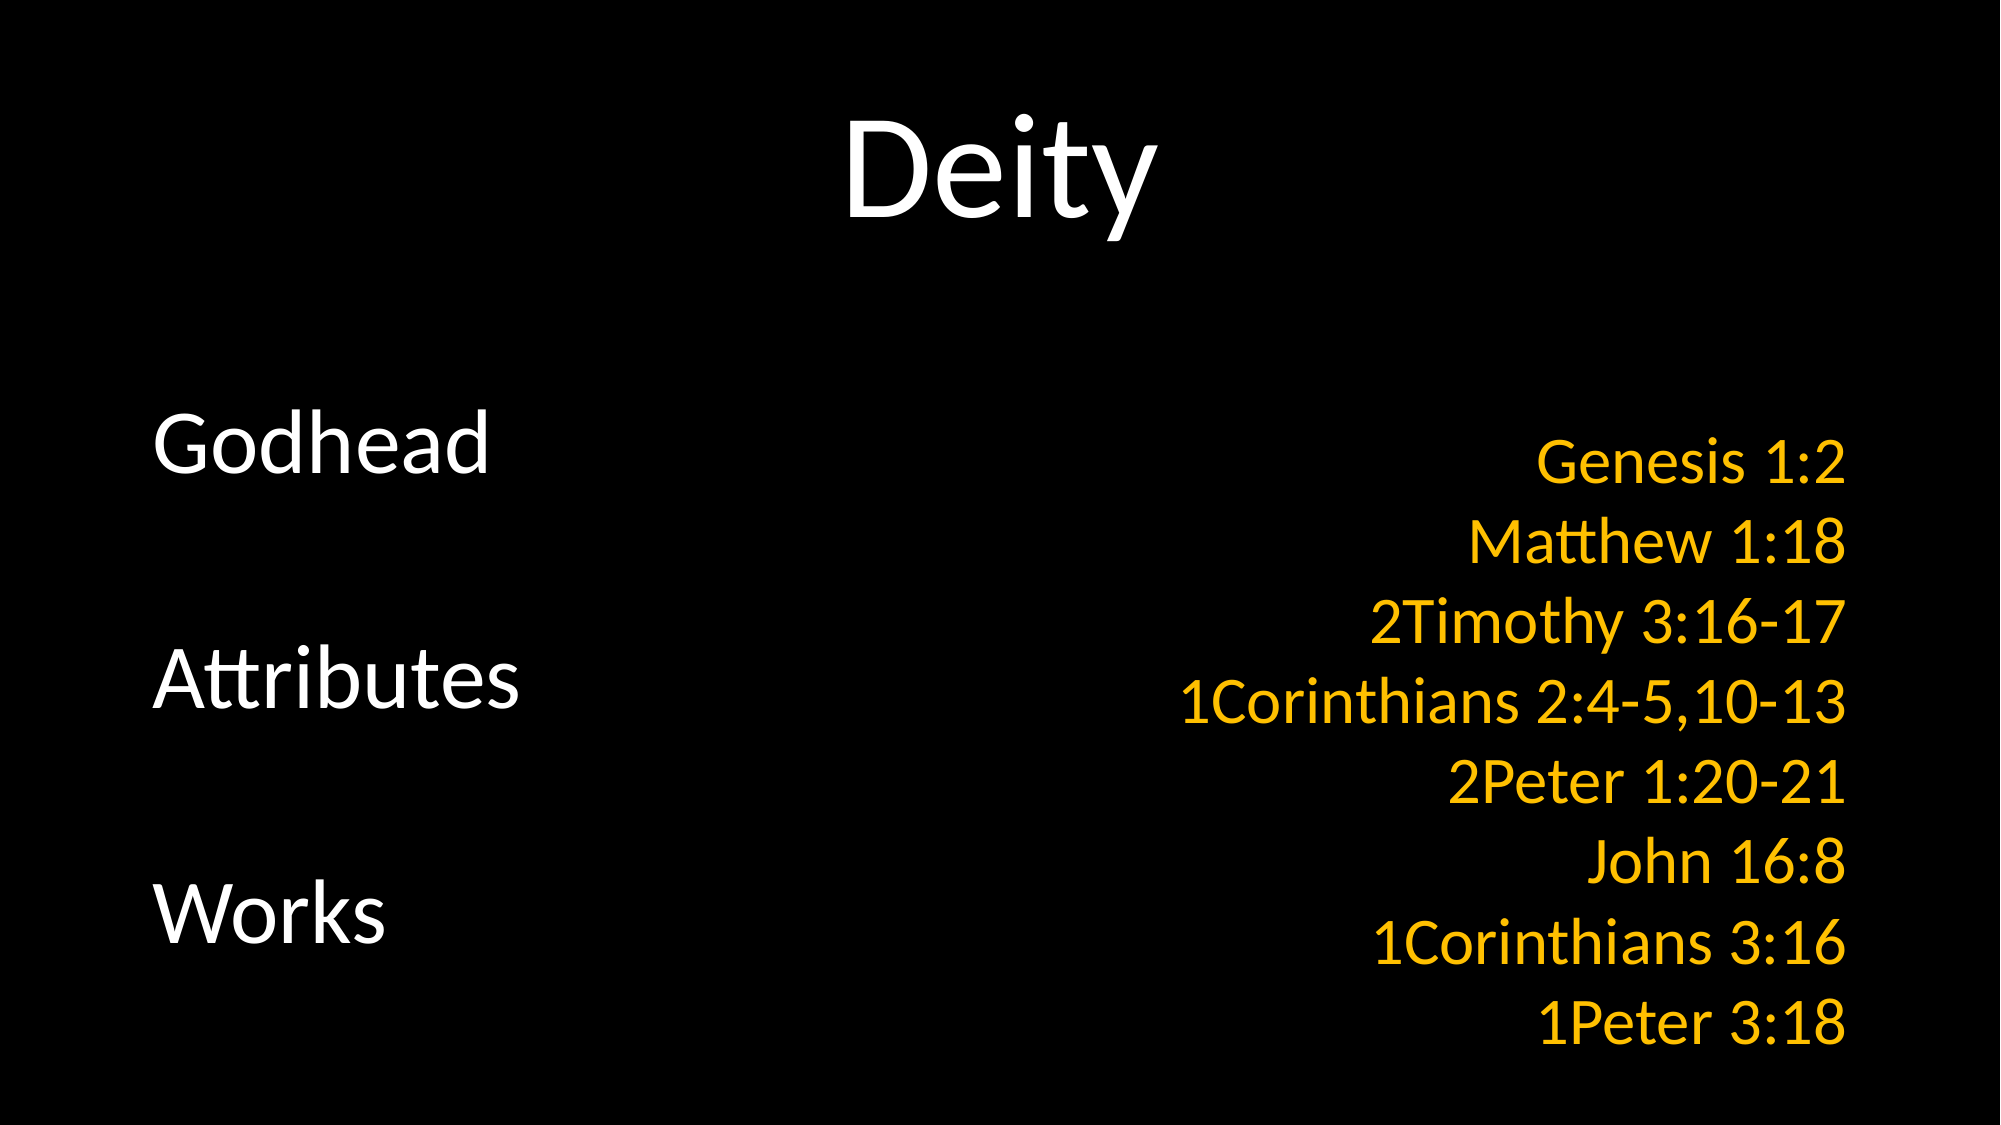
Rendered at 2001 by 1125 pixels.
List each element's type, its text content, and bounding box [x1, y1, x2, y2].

title Deity [137, 59, 1863, 278]
list Genesis 1:2 Matthew 1:18 2Timothy 3:16-17 1Corinthians 2:4-5,10-13 2Peter 1:20-21 John 16:8 1Corinthians 3:16 1Peter 3:18 [1012, 299, 1863, 1066]
list Godhead Attributes Works [137, 374, 988, 1066]
